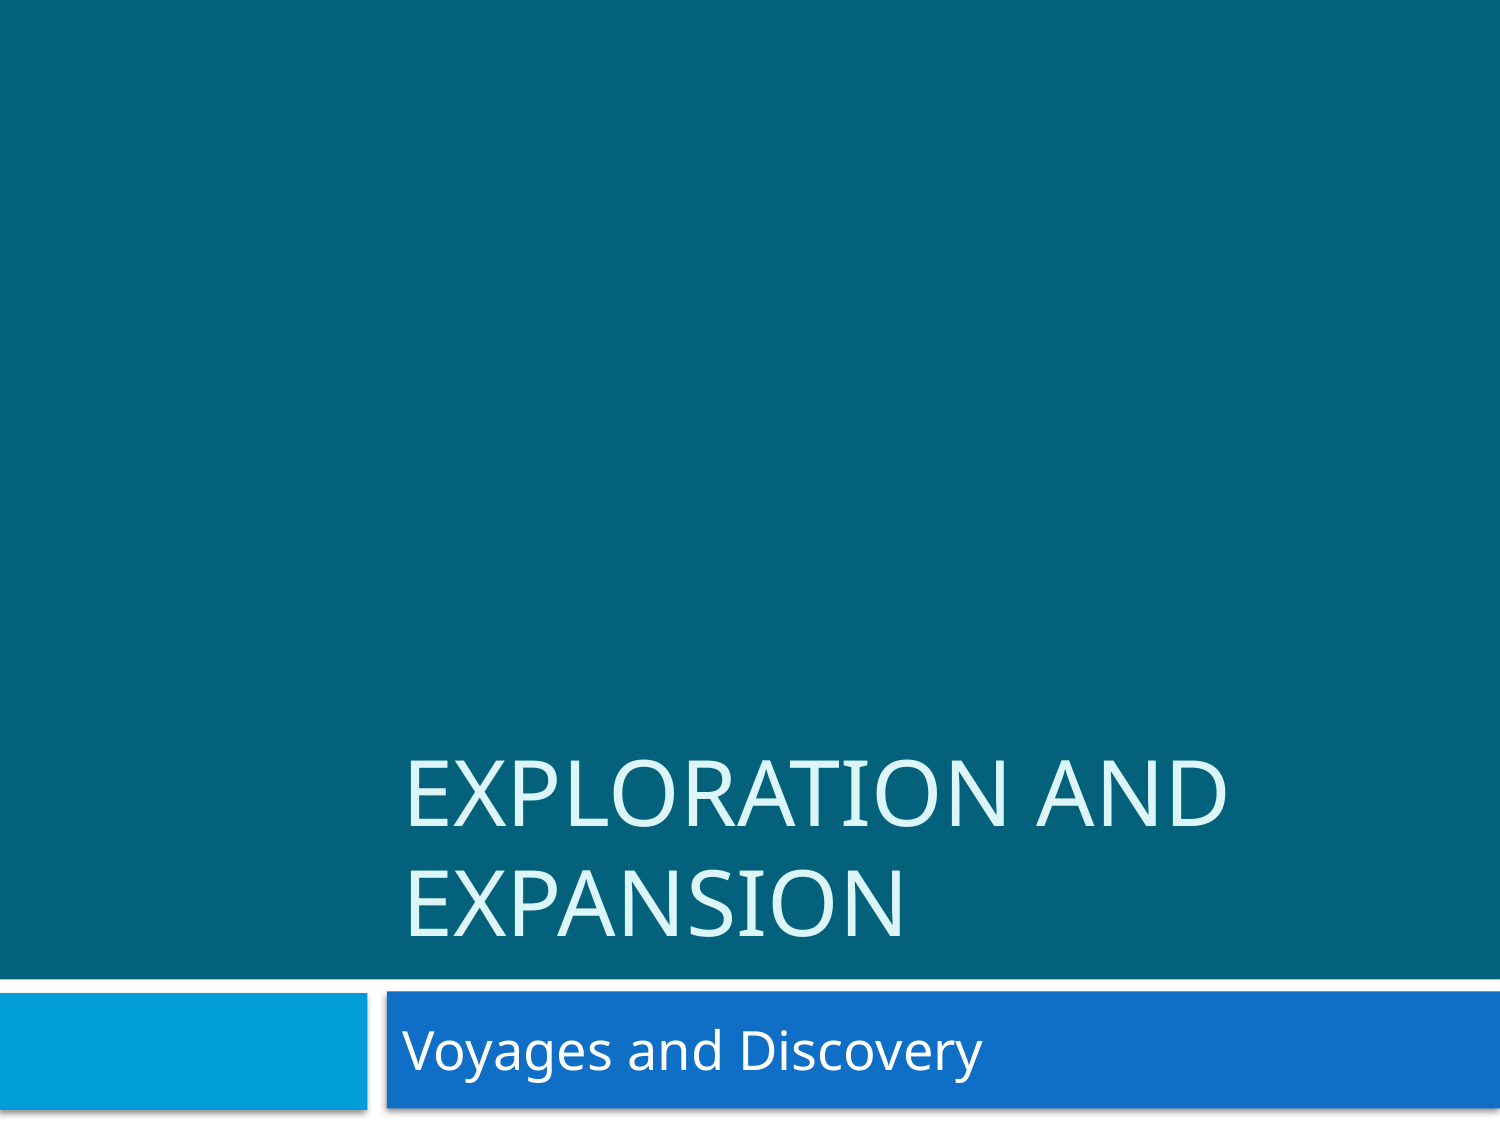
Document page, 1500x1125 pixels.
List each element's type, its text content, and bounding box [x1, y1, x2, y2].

subtitle Voyages and Discovery [387, 992, 1488, 1105]
title Exploration and Expansion [387, 662, 1450, 963]
